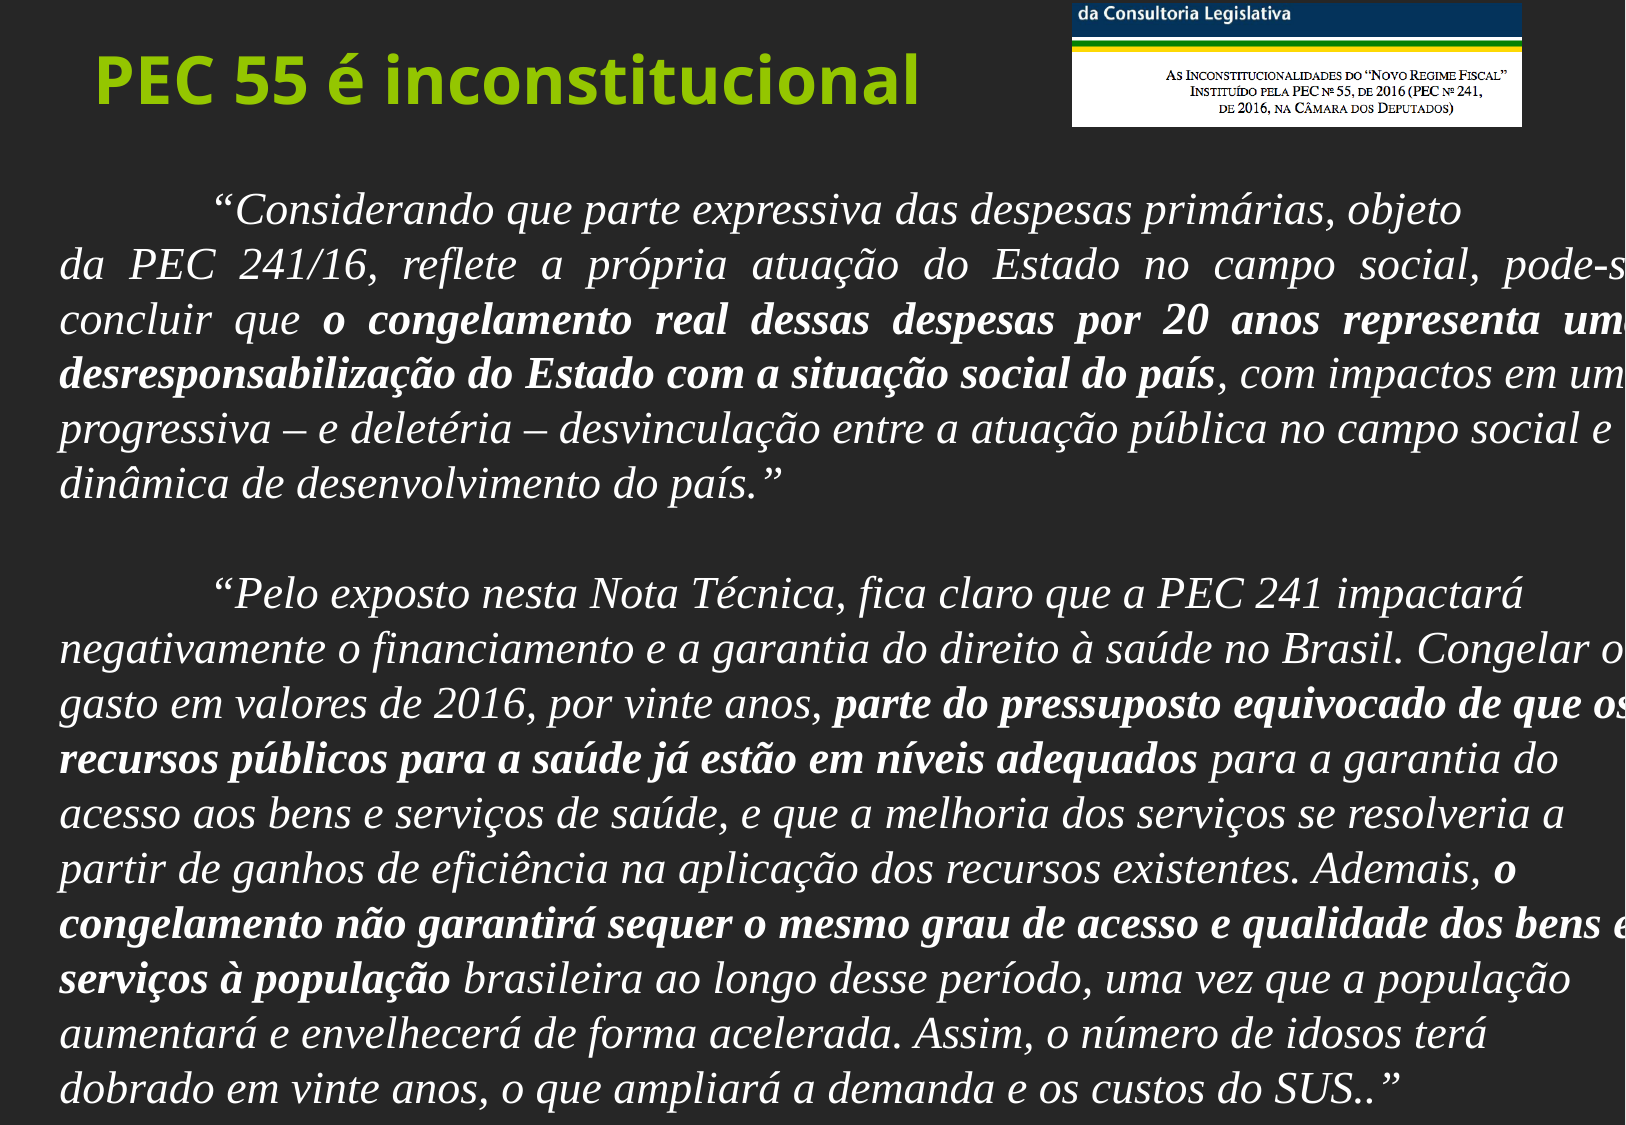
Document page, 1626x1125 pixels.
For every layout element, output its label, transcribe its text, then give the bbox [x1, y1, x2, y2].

picture [1072, 3, 1522, 127]
text_box PEC 55 é inconstitucional “Considerando que parte expressiva das despesas primárias, objeto da PEC 241/16, reflete a própria atuação do Estado no campo social, pode-se concluir que o congelamento real dessas despesas por 20 anos representa uma desresponsabilização do Estado com a situação social do país, com impactos em uma progressiva – e deletéria – desvinculação entre a atuação pública no campo social e a dinâmica de desenvolvimento do país.” “Pelo exposto nesta Nota Técnica, fica claro que a PEC 241 impactará negativamente o financiamento e a garantia do direito à saúde no Brasil. Congelar o gasto em valores de 2016, por vinte anos, parte do pressuposto equivocado de que os recursos públicos para a saúde já estão em níveis adequados para a garantia do acesso aos bens e serviços de saúde, e que a melhoria dos serviços se resolveria a partir de ganhos de eficiência na aplicação dos recursos existentes. Ademais, o congelamento não garantirá sequer o mesmo grau de acesso e qualidade dos bens e serviços à população brasileira ao longo desse período, uma vez que a população aumentará e envelhecerá de forma acelerada. Assim, o número de idosos terá dobrado em vinte anos, o que ampliará a demanda e os custos do SUS..” [44, 30, 1625, 1121]
